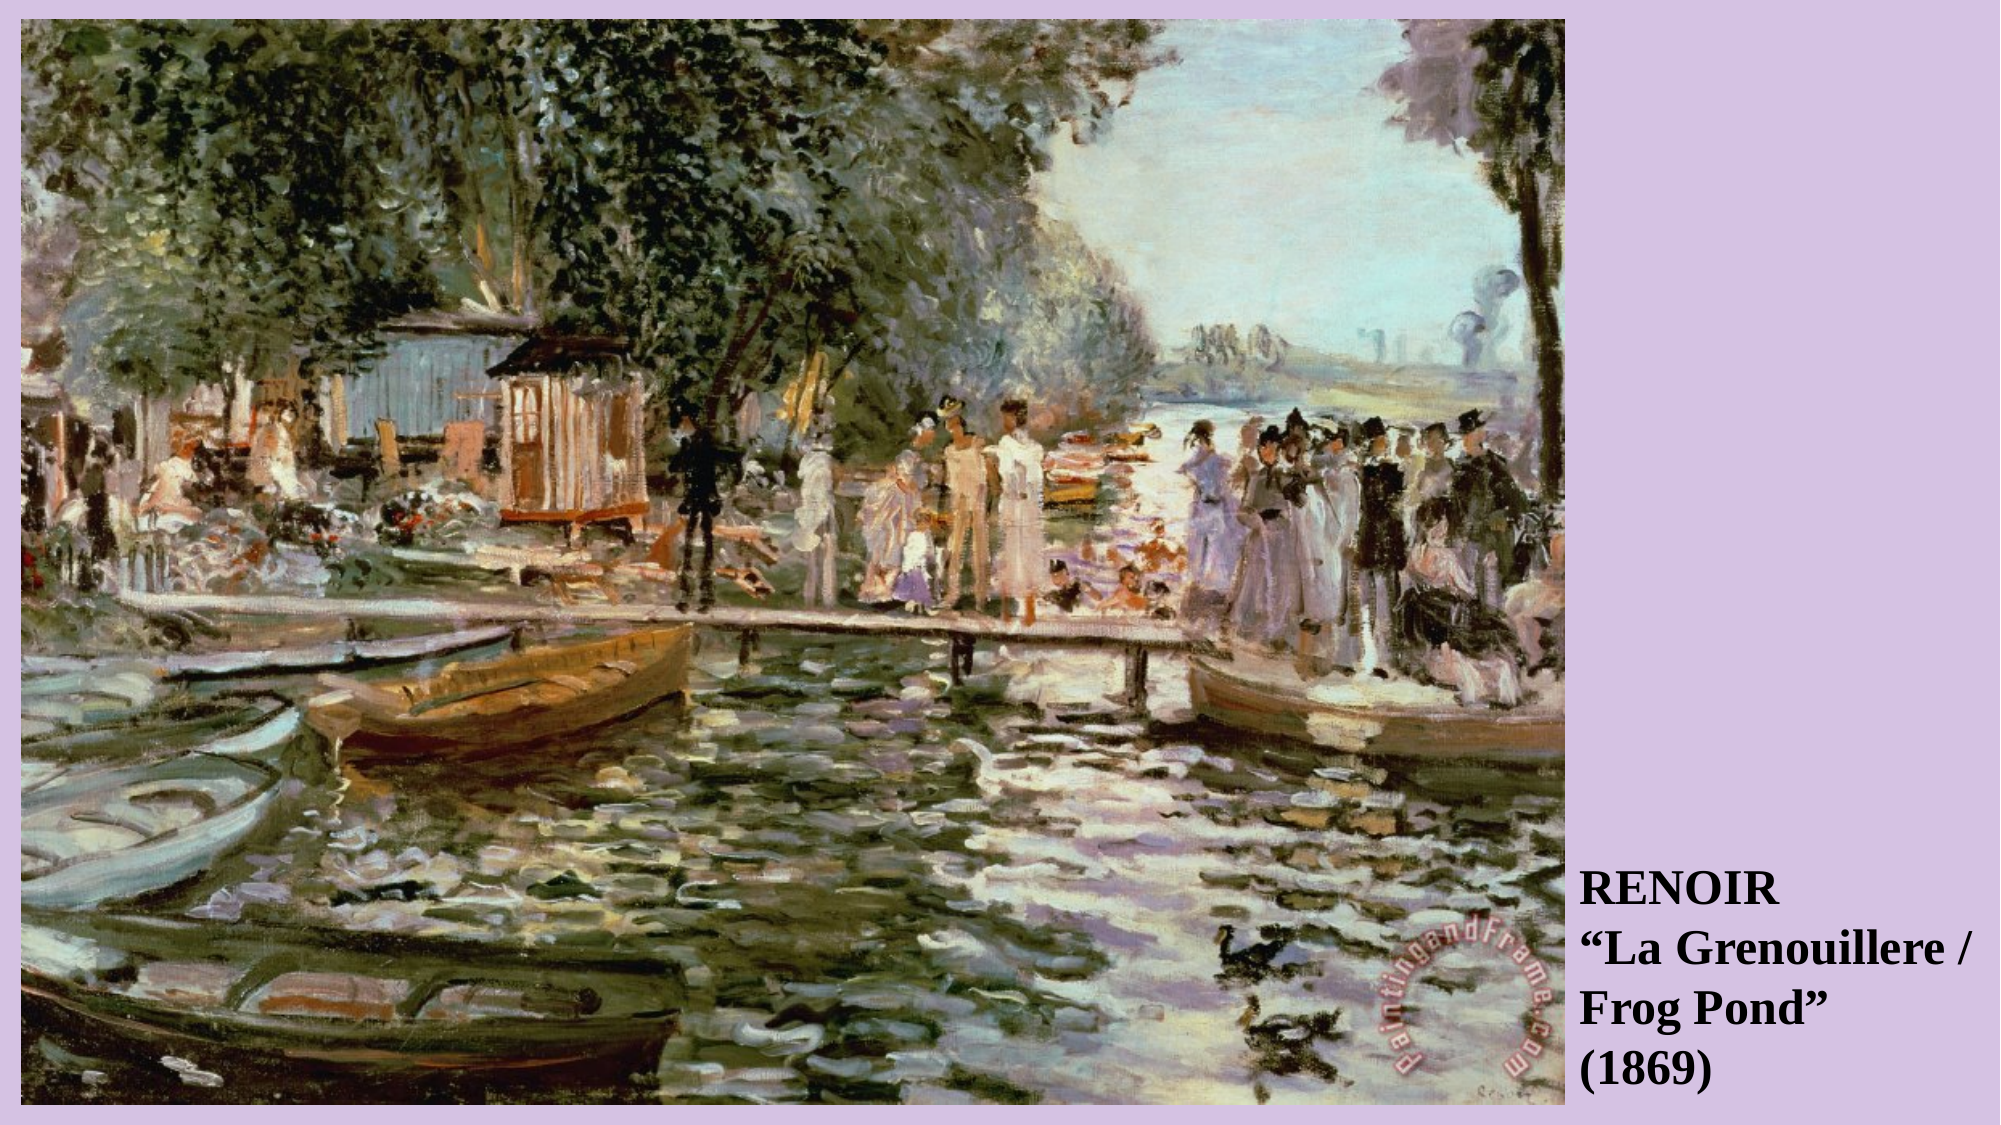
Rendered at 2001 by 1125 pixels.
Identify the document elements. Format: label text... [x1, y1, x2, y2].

picture [21, 19, 1565, 1105]
text_box RENOIR “La Grenouillere / Frog Pond” (1869) [1565, 847, 2000, 1102]
